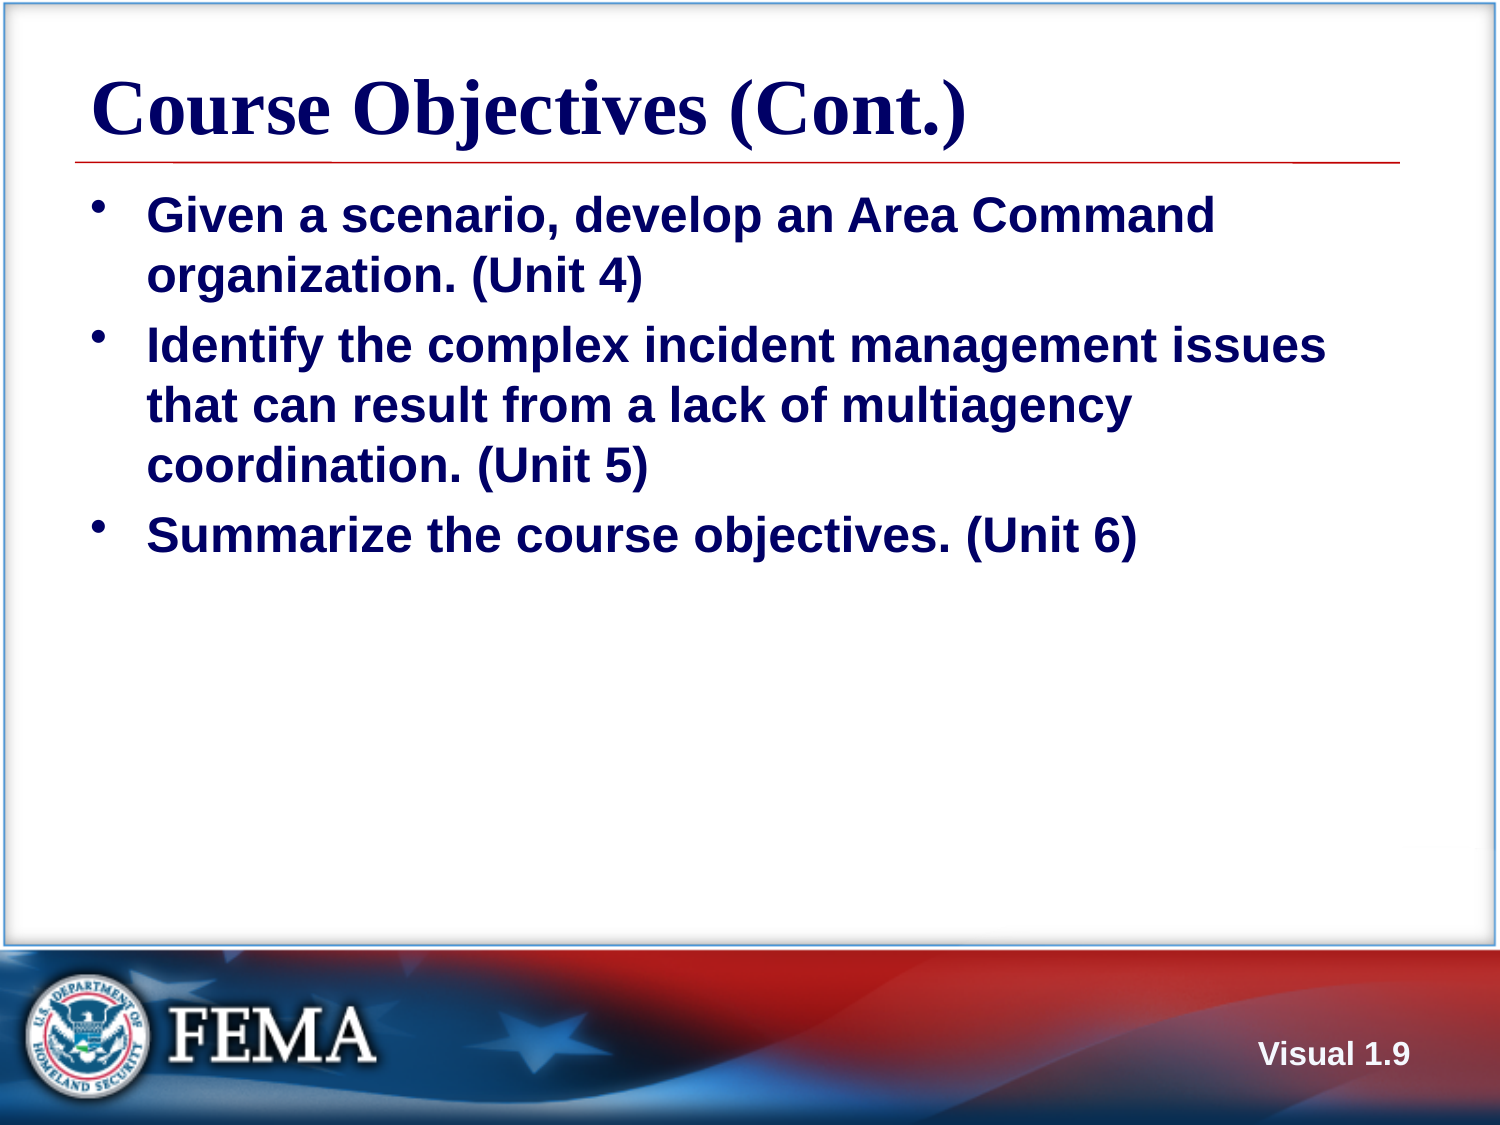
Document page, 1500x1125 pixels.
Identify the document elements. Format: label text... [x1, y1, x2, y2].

picture [0, 0, 1500, 1125]
slide_number Visual 1.9 [1075, 1024, 1426, 1103]
title Course Objectives (Cont.) [74, 49, 1426, 156]
list Given a scenario, develop an Area Command organization. (Unit 4) Identify the complex incident management issues that can result from a lack of multiagency coordination. (Unit 5) Summarize the course objectives. (Unit 6) [74, 175, 1426, 938]
